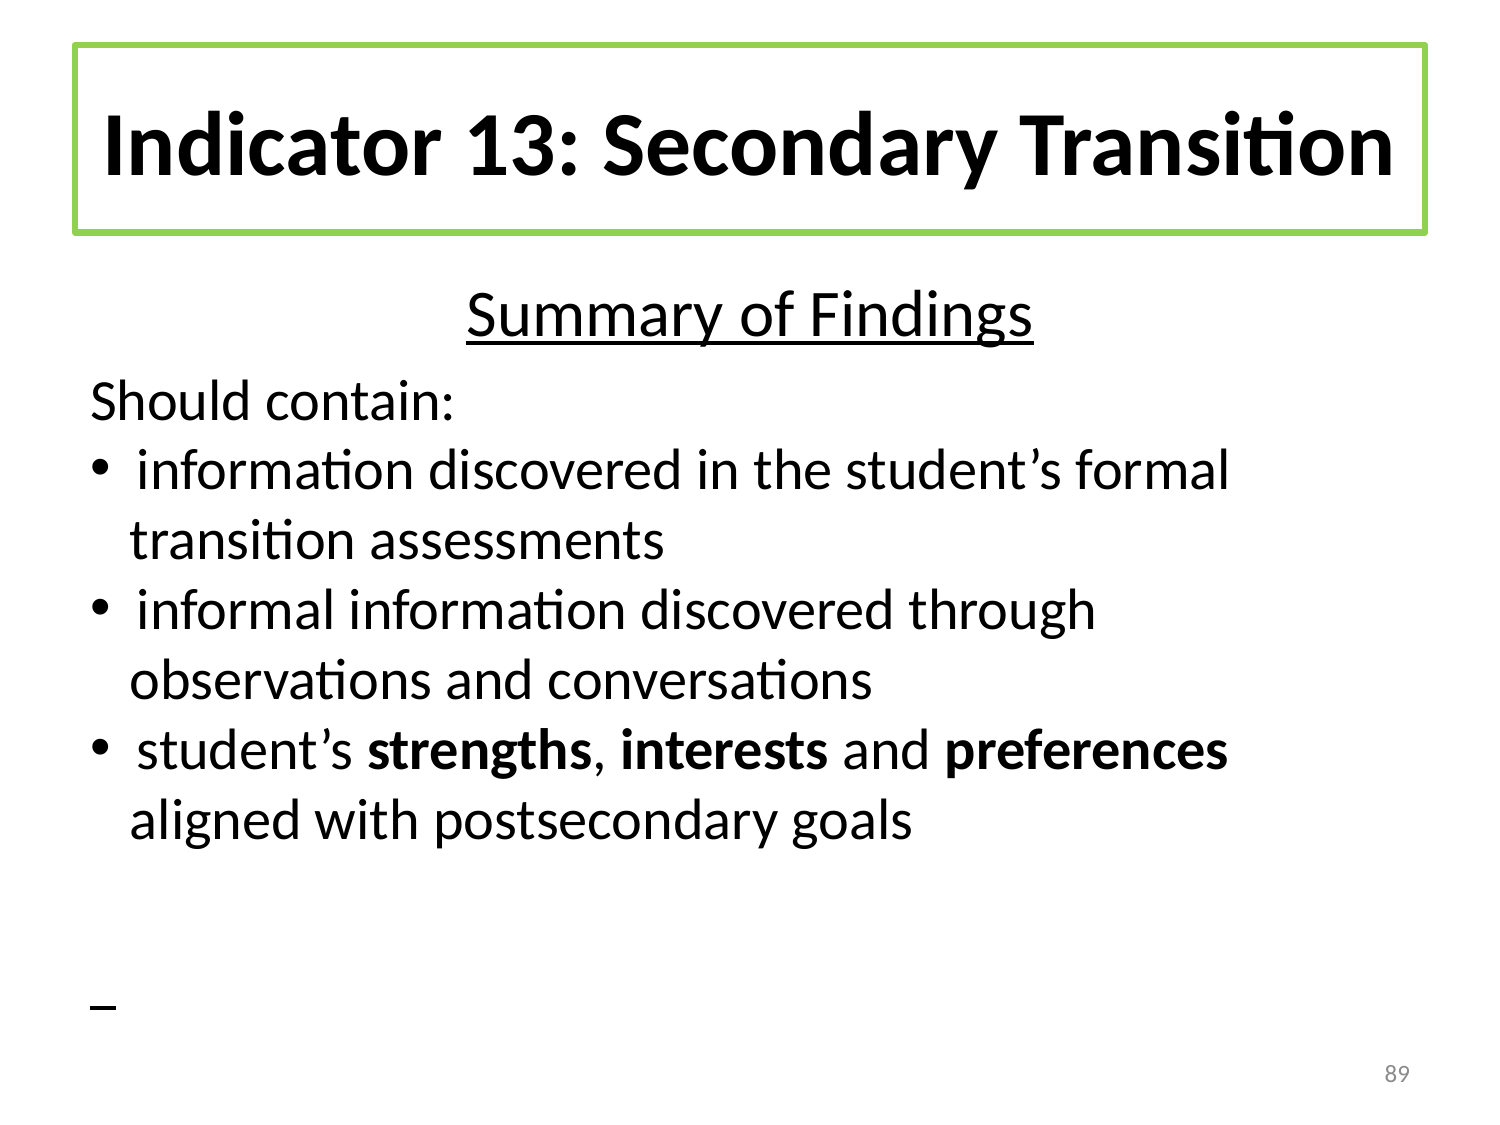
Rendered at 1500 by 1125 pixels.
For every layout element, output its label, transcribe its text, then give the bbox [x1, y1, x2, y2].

title Indicator 13: Secondary Transition [75, 45, 1425, 233]
slide_number 89 [1074, 1042, 1425, 1103]
list Summary of Findings Should contain: information discovered in the student’s formal transition assessments informal information discovered through observations and conversations student’s strengths, interests and preferences aligned with postsecondary goals [75, 262, 1425, 1050]
